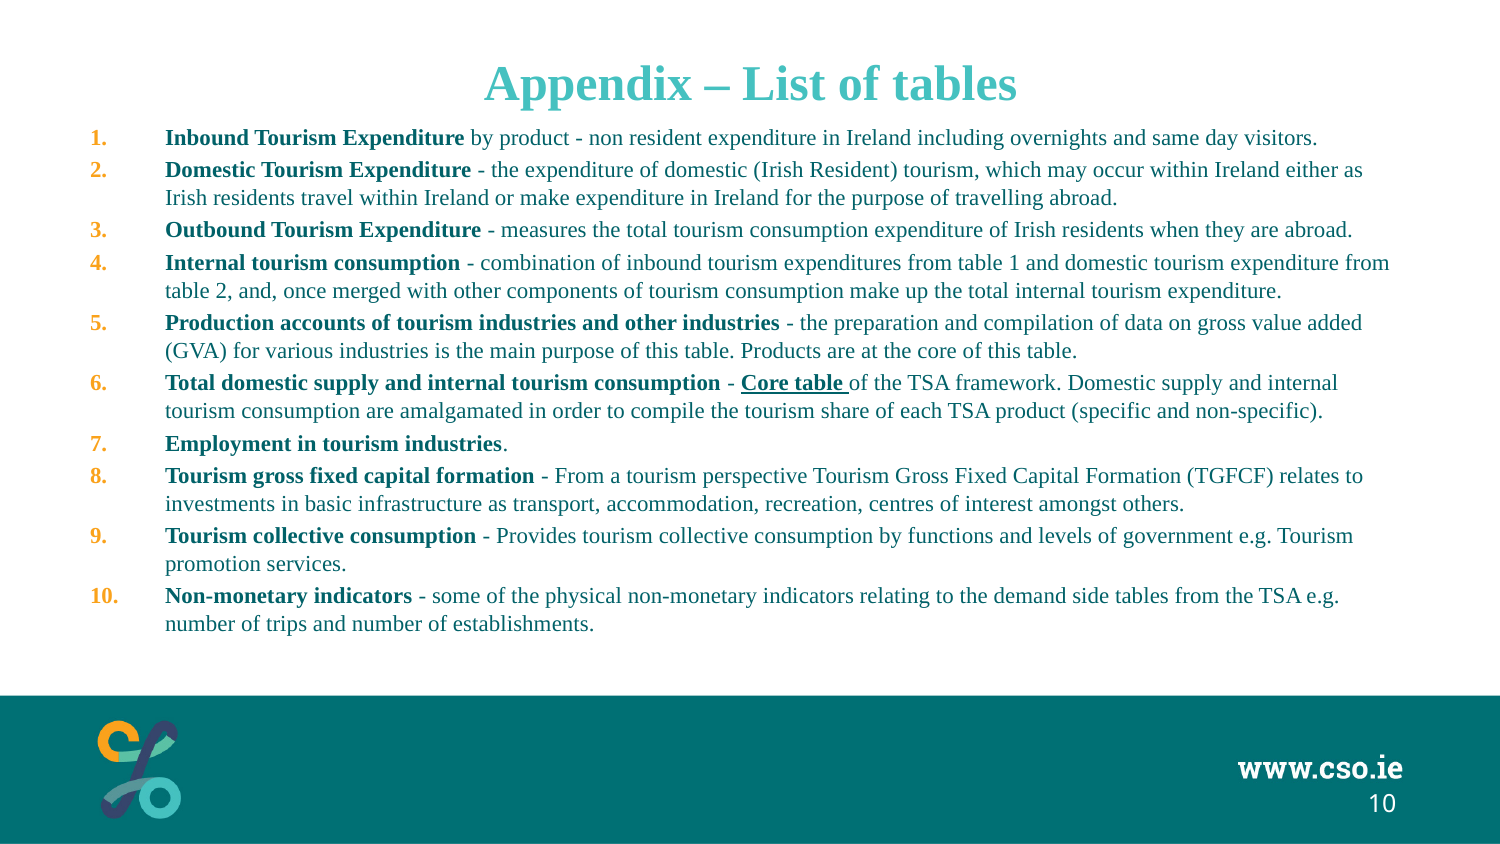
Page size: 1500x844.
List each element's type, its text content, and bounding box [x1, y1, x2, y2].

slide_number 10 [1246, 782, 1412, 828]
list Inbound Tourism Expenditure by product - non resident expenditure in Ireland including overnights and same day visitors. Domestic Tourism Expenditure - the expenditure of domestic (Irish Resident) tourism, which may occur within Ireland either as Irish residents travel within Ireland or make expenditure in Ireland for the purpose of travelling abroad. Outbound Tourism Expenditure - measures the total tourism consumption expenditure of Irish residents when they are abroad. Internal tourism consumption - combination of inbound tourism expenditures from table 1 and domestic tourism expenditure from table 2, and, once merged with other components of tourism consumption make up the total internal tourism expenditure. Production accounts of tourism industries and other industries - the preparation and compilation of data on gross value added (GVA) for various industries is the main purpose of this table. Products are at the core of this table. Total domestic supply and internal tourism consumption - Core table of the TSA framework. Domestic supply and internal tourism consumption are amalgamated in order to compile the tourism share of each TSA product (specific and non-specific). Employment in tourism industries. Tourism gross fixed capital formation - From a tourism perspective Tourism Gross Fixed Capital Formation (TGFCF) relates to investments in basic infrastructure as transport, accommodation, recreation, centres of interest amongst others. Tourism collective consumption - Provides tourism collective consumption by functions and levels of government e.g. Tourism promotion services. Non-monetary indicators - some of the physical non-monetary indicators relating to the demand side tables from the TSA e.g. number of trips and number of establishments. [75, 114, 1425, 682]
title Appendix – List of tables [76, 33, 1425, 114]
picture [0, 0, 1500, 844]
